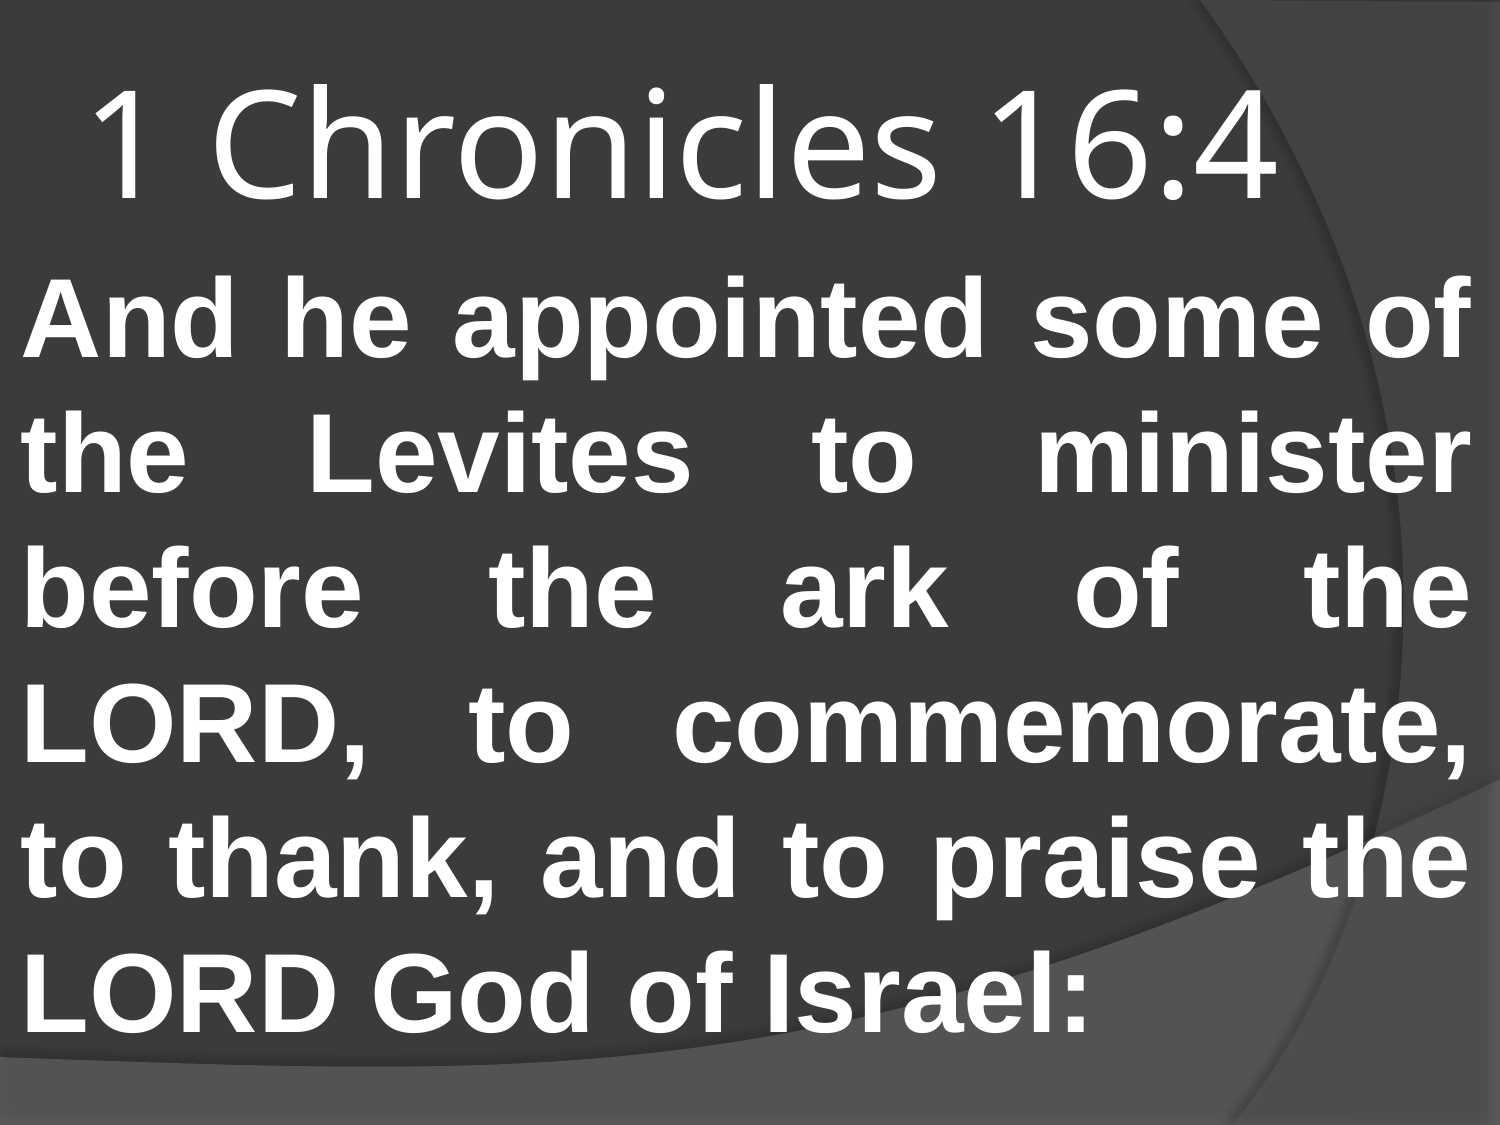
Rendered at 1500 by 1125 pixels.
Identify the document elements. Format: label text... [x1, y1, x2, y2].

title 1 Chronicles 16:4 [75, 45, 1300, 233]
list And he appointed some of the Levites to minister before the ark of the LORD, to commemorate, to thank, and to praise the LORD God of Israel: [0, 237, 1488, 1125]
